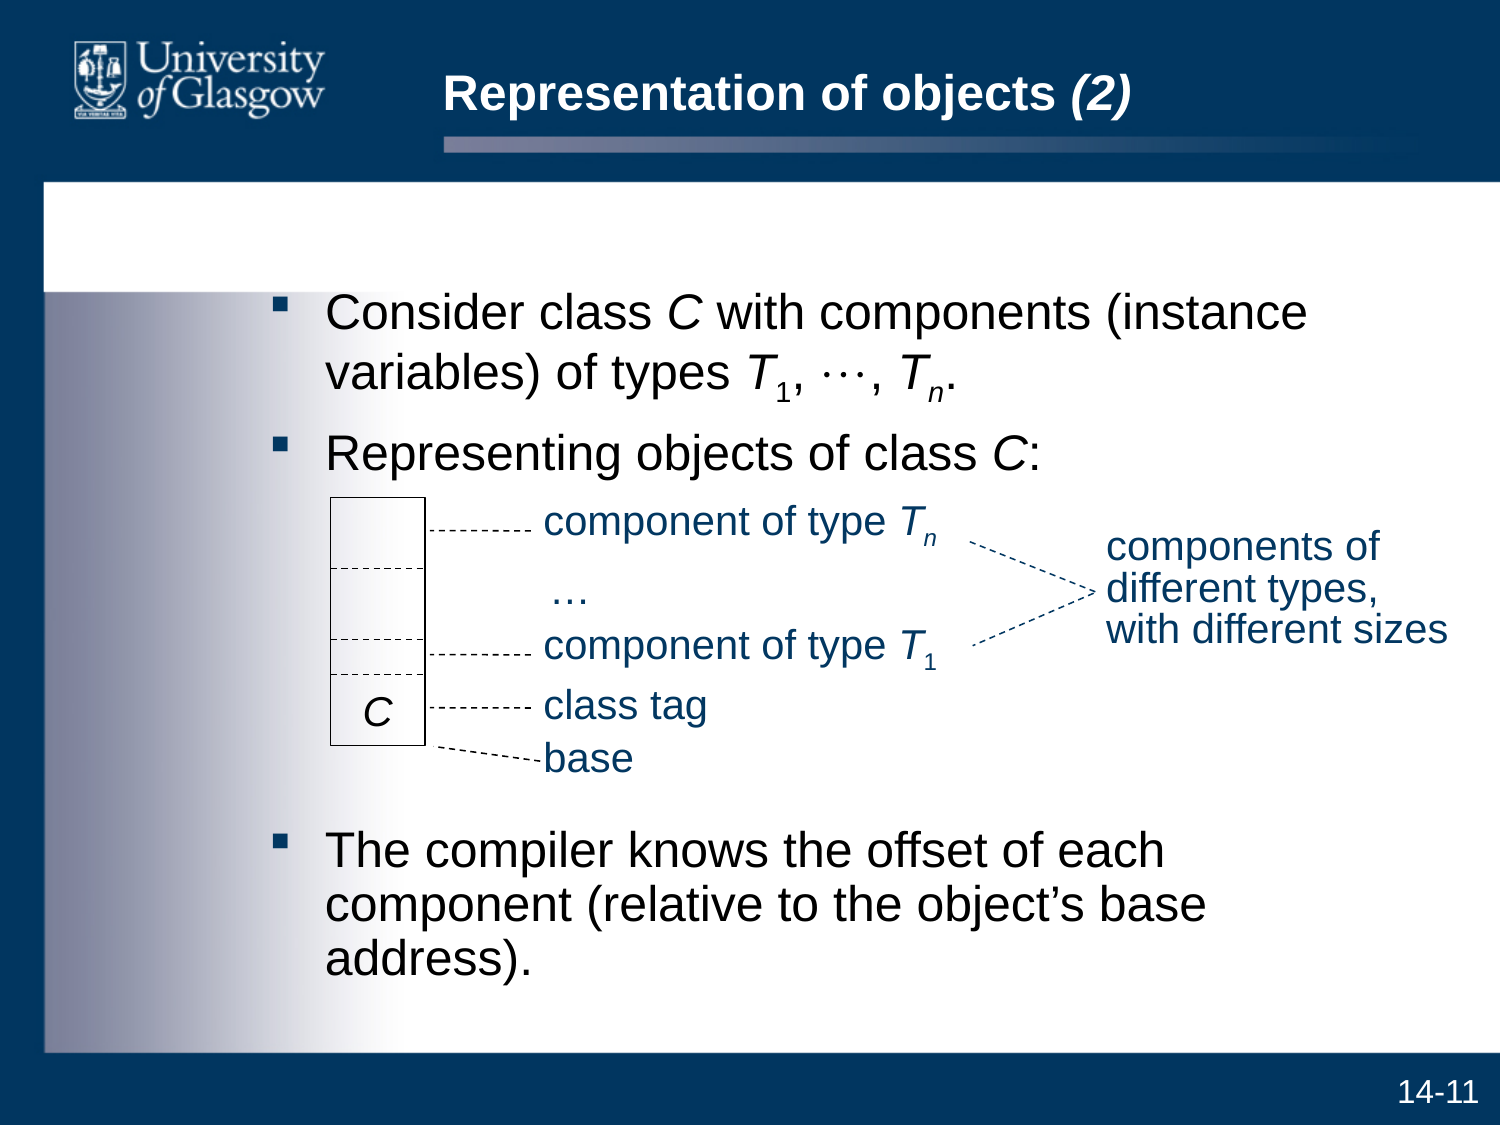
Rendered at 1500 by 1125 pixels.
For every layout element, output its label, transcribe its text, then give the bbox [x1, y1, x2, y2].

picture [0, 0, 1500, 1125]
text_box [330, 497, 951, 788]
title Representation of objects (2) [427, 30, 1436, 150]
list Consider class C with components (instance variables) of types T1, , Tn. Representing objects of class C: [253, 278, 1435, 816]
text_box The compiler knows the offset of each component (relative to the object’s base address). [253, 816, 1435, 1037]
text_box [972, 526, 1459, 669]
